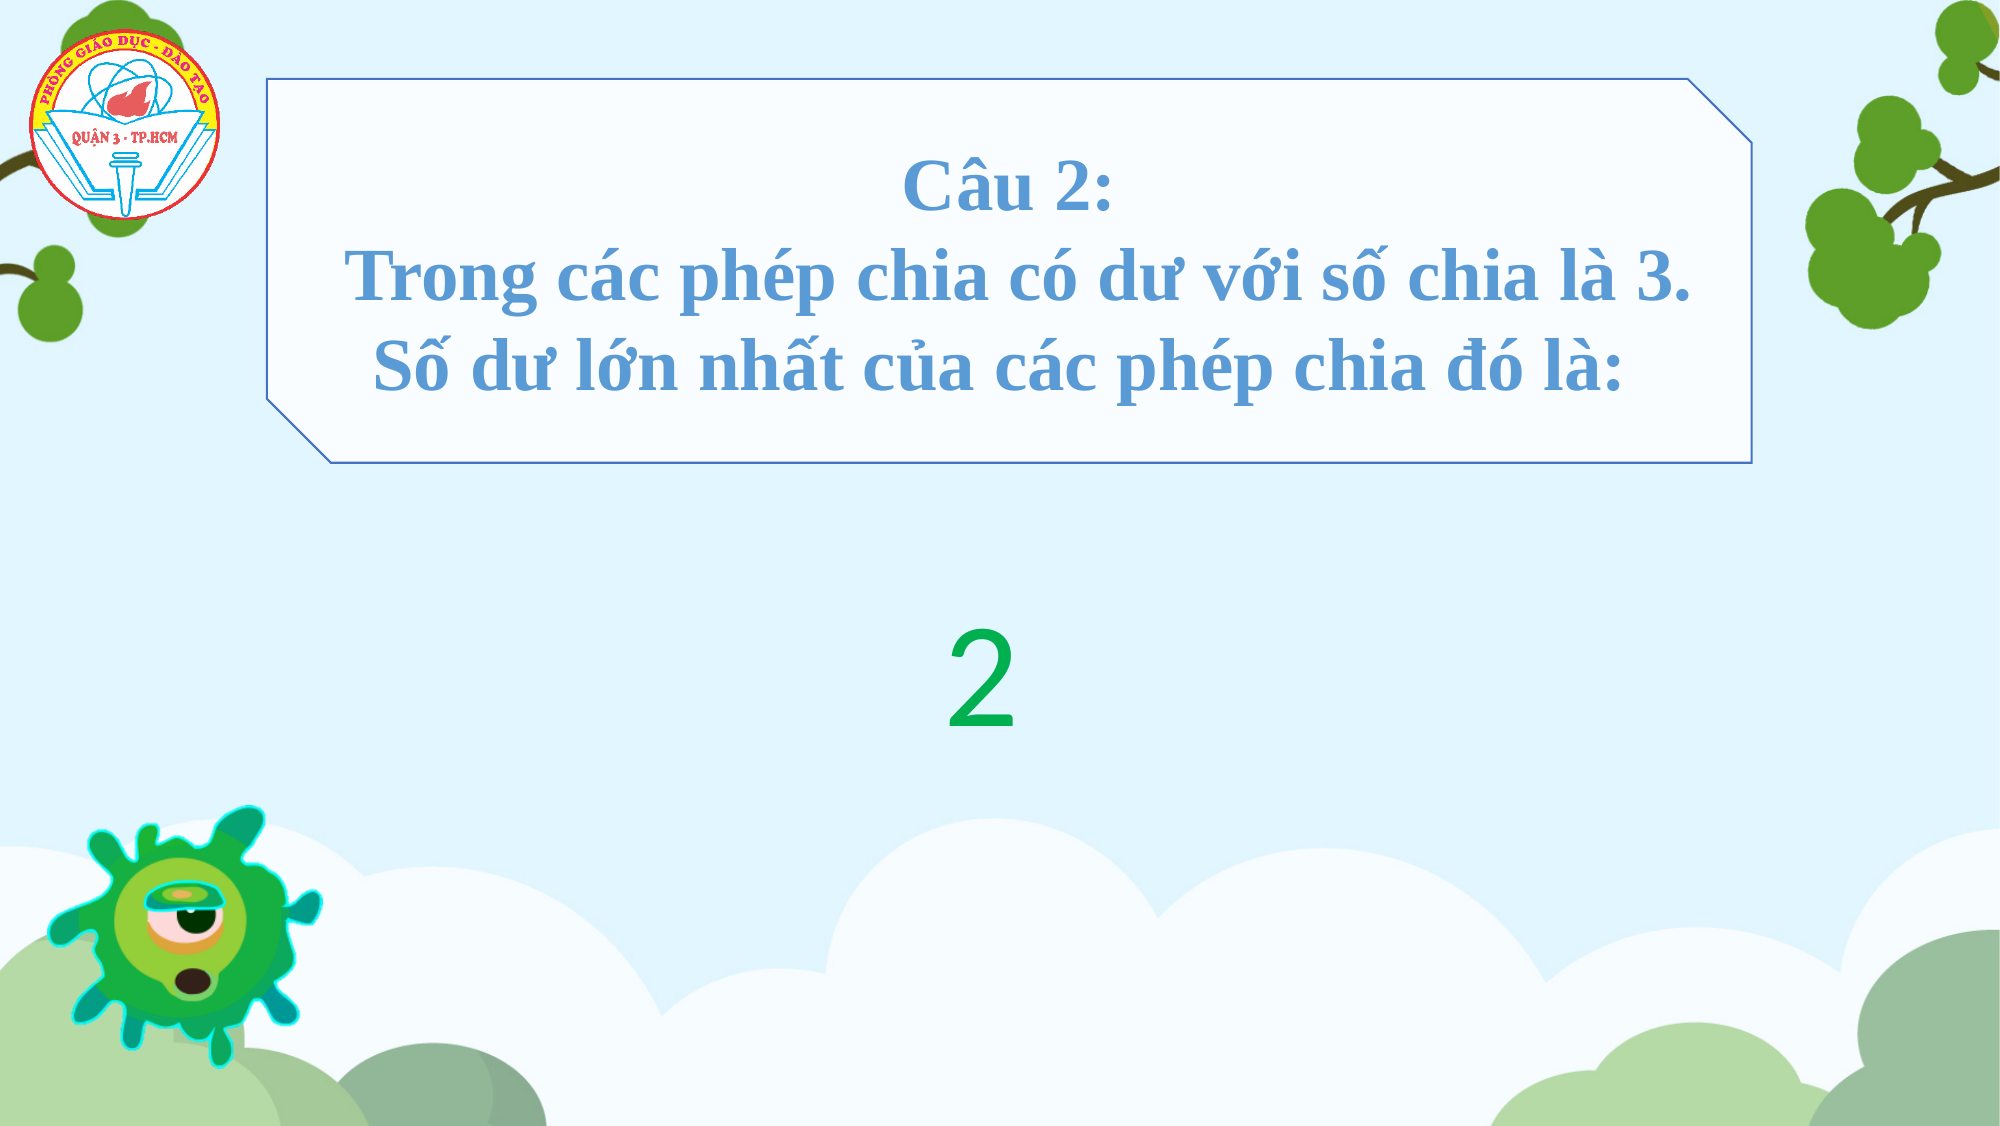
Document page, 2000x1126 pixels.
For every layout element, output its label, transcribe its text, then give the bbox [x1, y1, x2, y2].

text_box Câu 2: Trong các phép chia có dư với số chia là 3. Số dư lớn nhất của các phép chia đó là: [265, 77, 1753, 464]
text_box 2 [637, 569, 1325, 764]
picture [0, 0, 2000, 1126]
